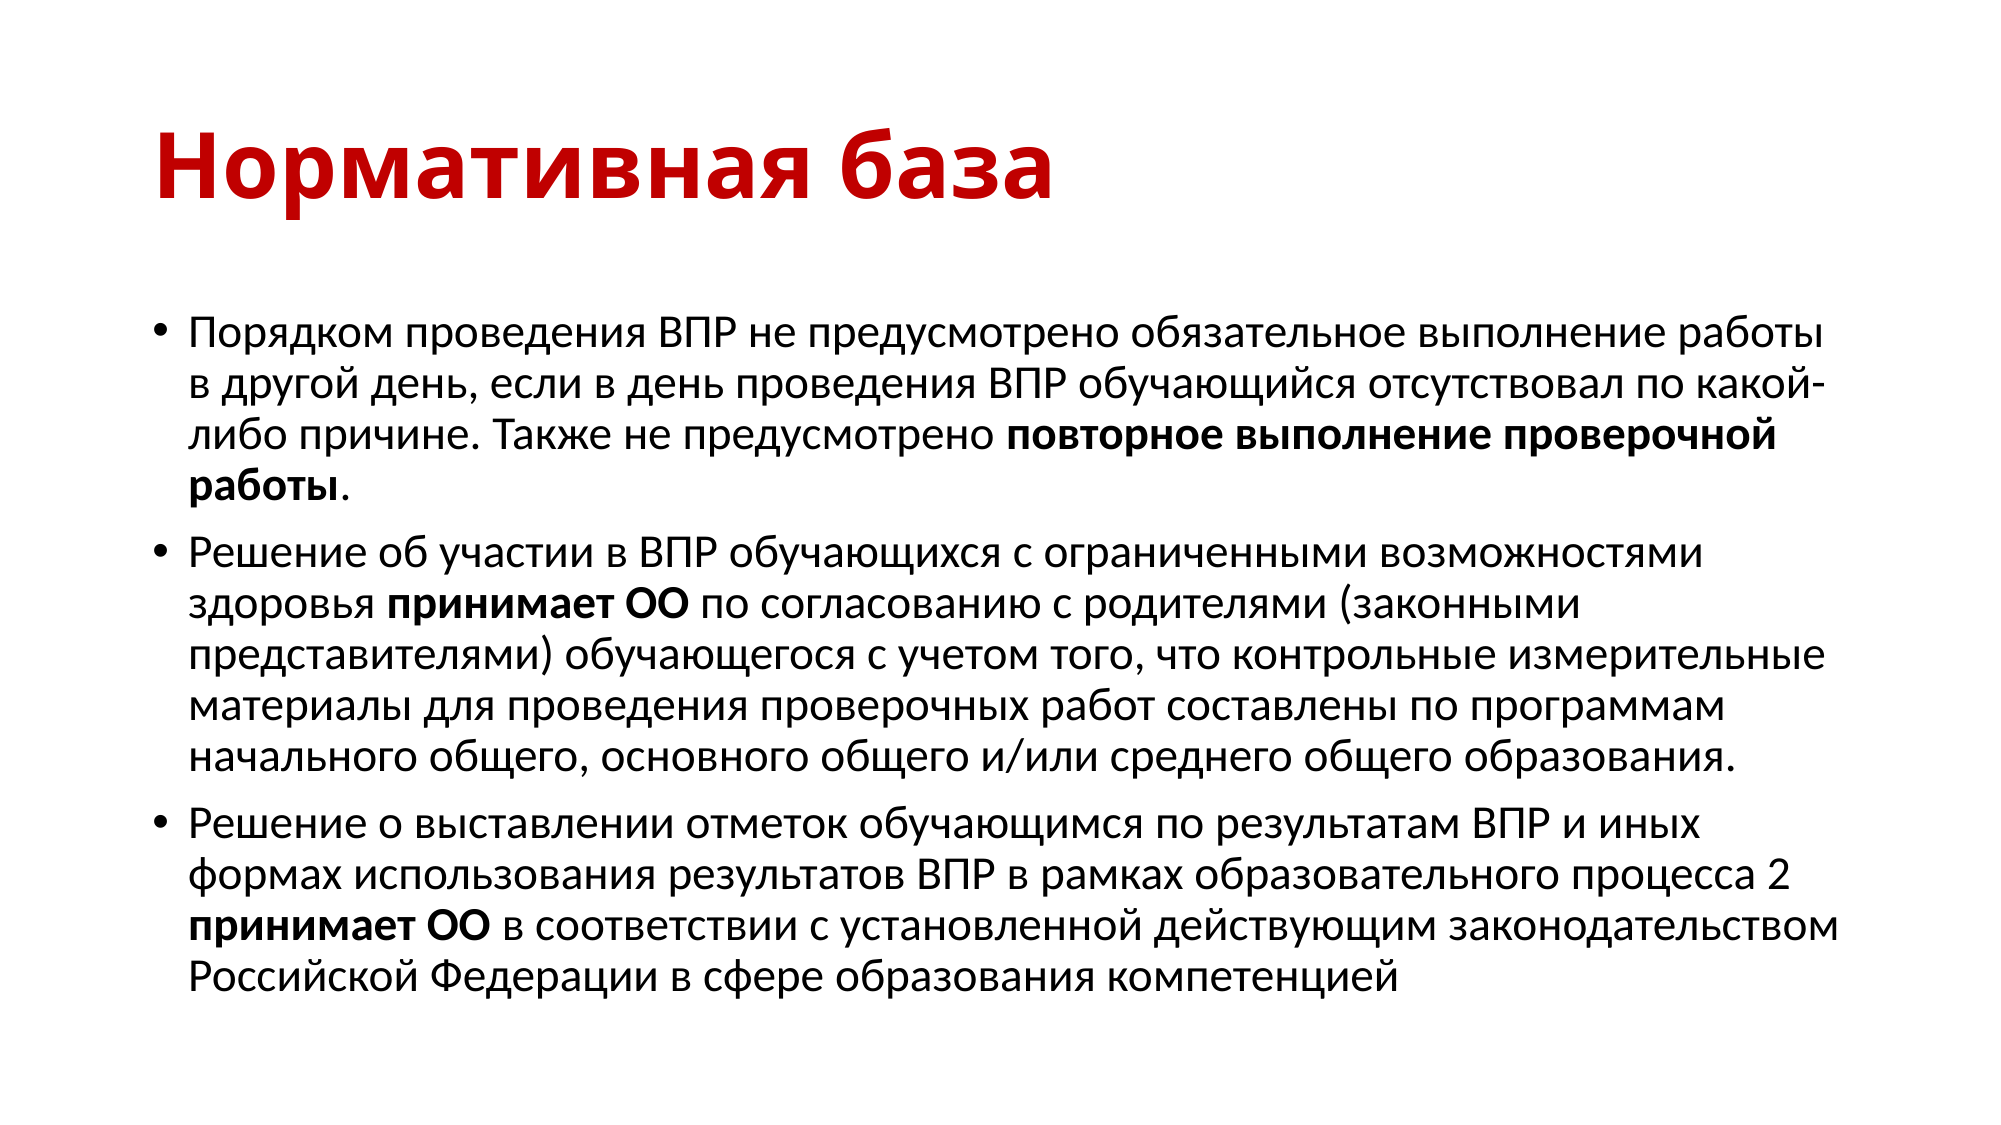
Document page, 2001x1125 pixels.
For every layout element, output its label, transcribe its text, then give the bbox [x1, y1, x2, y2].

list Порядком проведения ВПР не предусмотрено обязательное выполнение работы в другой день, если в день проведения ВПР обучающийся отсутствовал по какой-либо причине. Также не предусмотрено повторное выполнение проверочной работы. Решение об участии в ВПР обучающихся с ограниченными возможностями здоровья принимает ОО по согласованию с родителями (законными представителями) обучающегося с учетом того, что контрольные измерительные материалы для проведения проверочных работ составлены по программам начального общего, основного общего и/или среднего общего образования. Решение о выставлении отметок обучающимся по результатам ВПР и иных формах использования результатов ВПР в рамках образовательного процесса 2 принимает ОО в соответствии с установленной действующим законодательством Российской Федерации в сфере образования компетенцией [137, 299, 1863, 1014]
title Нормативная база [137, 59, 1863, 278]
